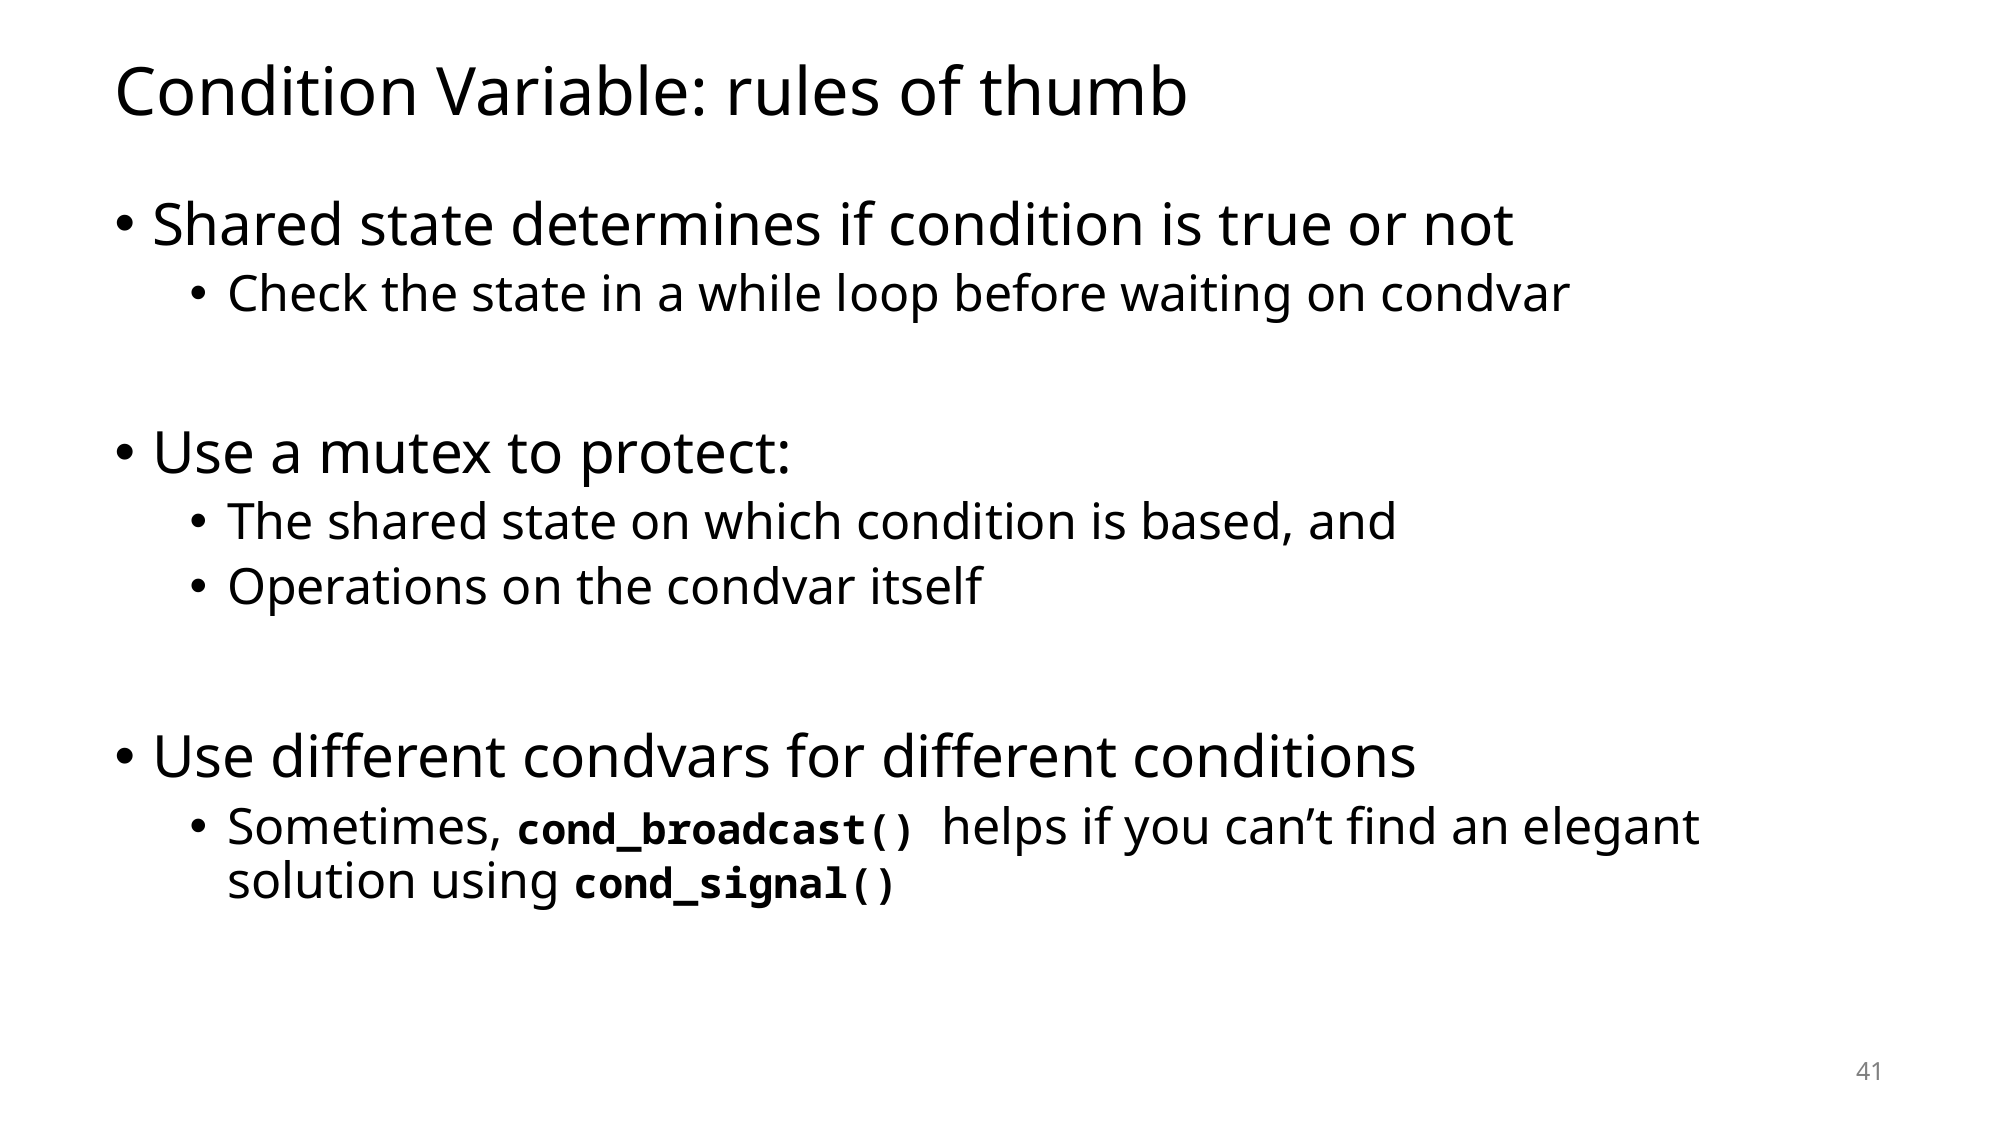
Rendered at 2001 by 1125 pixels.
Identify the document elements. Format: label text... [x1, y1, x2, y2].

title Condition Variable: rules of thumb [99, 37, 1900, 150]
list Shared state determines if condition is true or not Check the state in a while loop before waiting on condvar Use a mutex to protect: The shared state on which condition is based, and Operations on the condvar itself Use different condvars for different conditions Sometimes, cond_broadcast() helps if you can’t find an elegant solution using cond_signal() [99, 187, 1900, 1013]
slide_number 41 [1749, 1042, 1900, 1103]
